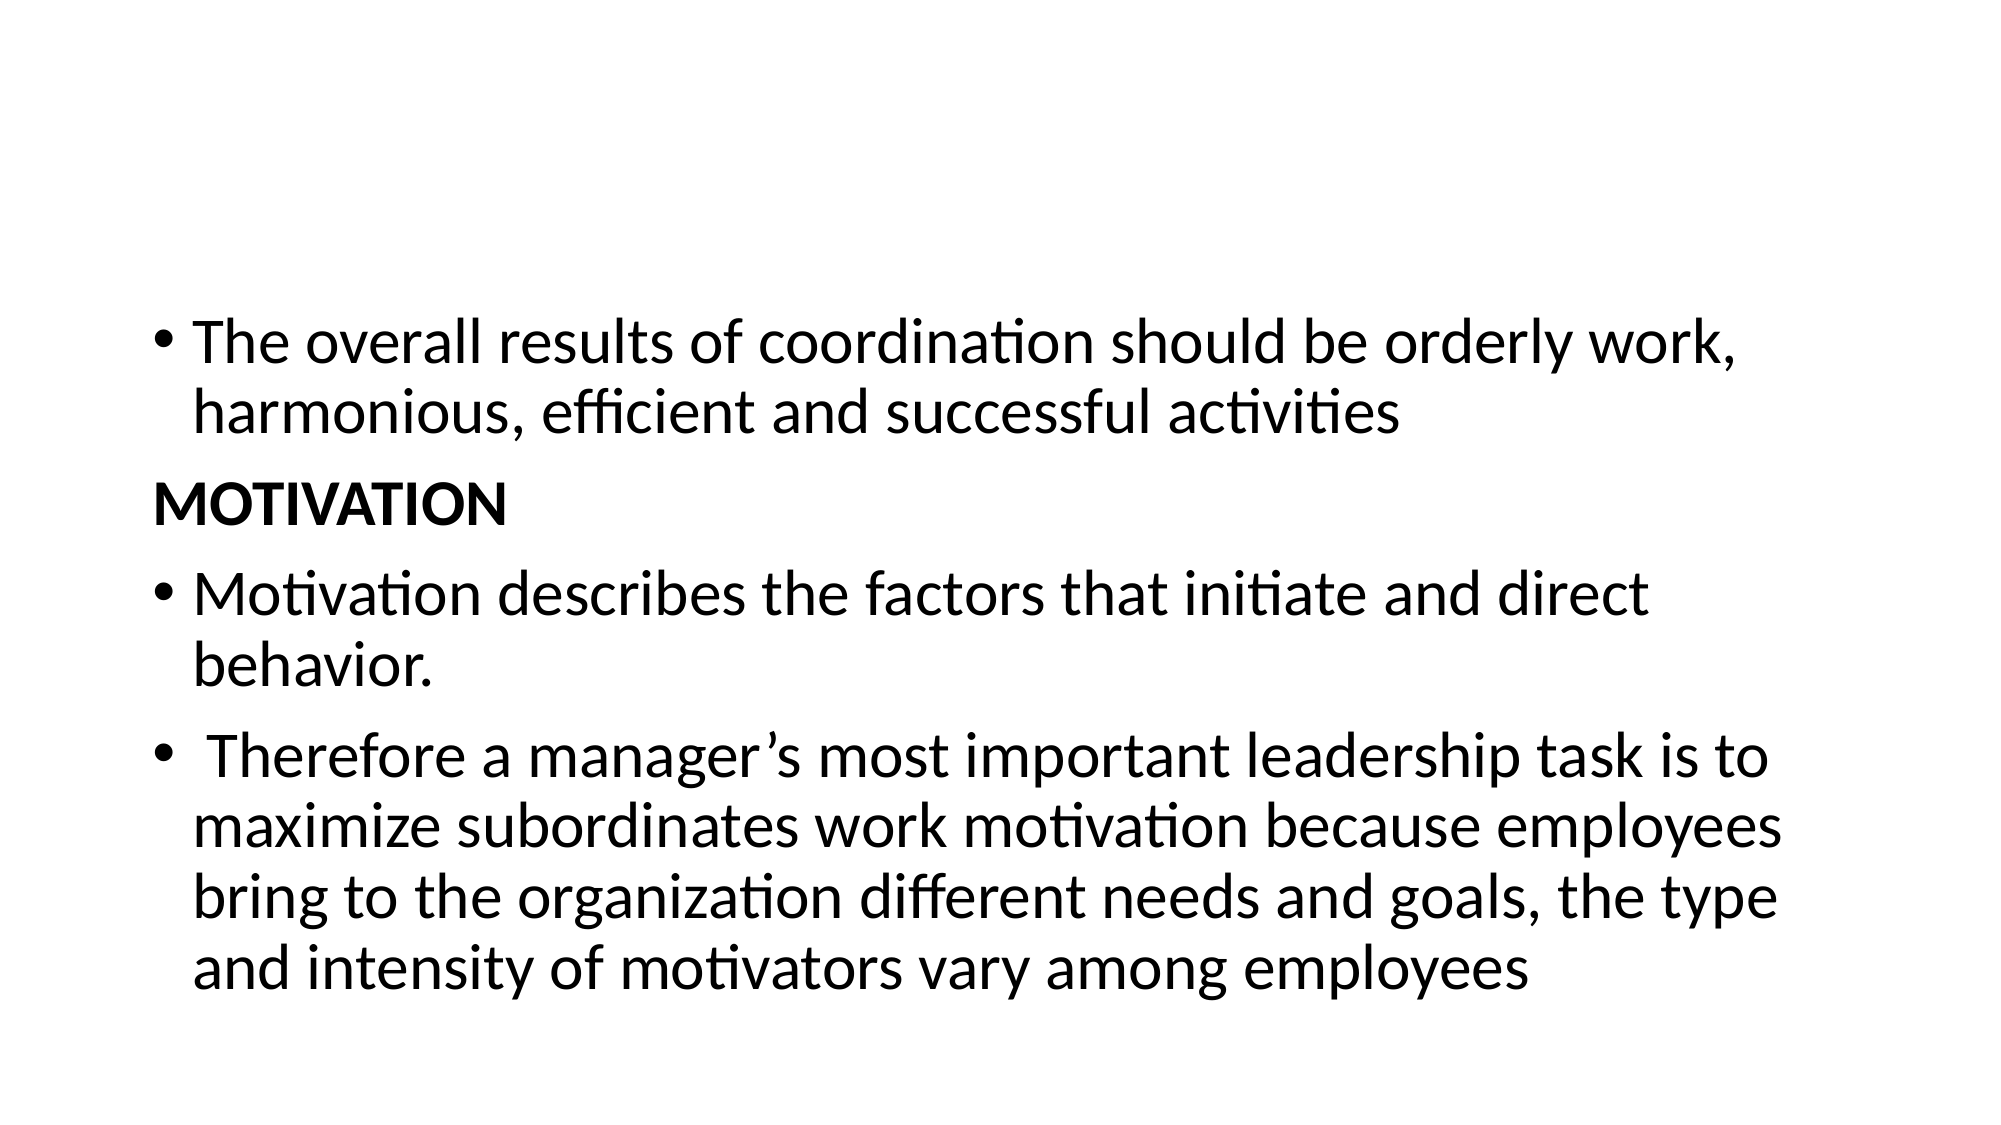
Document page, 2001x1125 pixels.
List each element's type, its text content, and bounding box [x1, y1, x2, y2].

list The overall results of coordination should be orderly work, harmonious, efficient and successful activities MOTIVATION Motivation describes the factors that initiate and direct behavior. Therefore a manager’s most important leadership task is to maximize subordinates work motivation because employees bring to the organization different needs and goals, the type and intensity of motivators vary among employees [137, 299, 1863, 1014]
